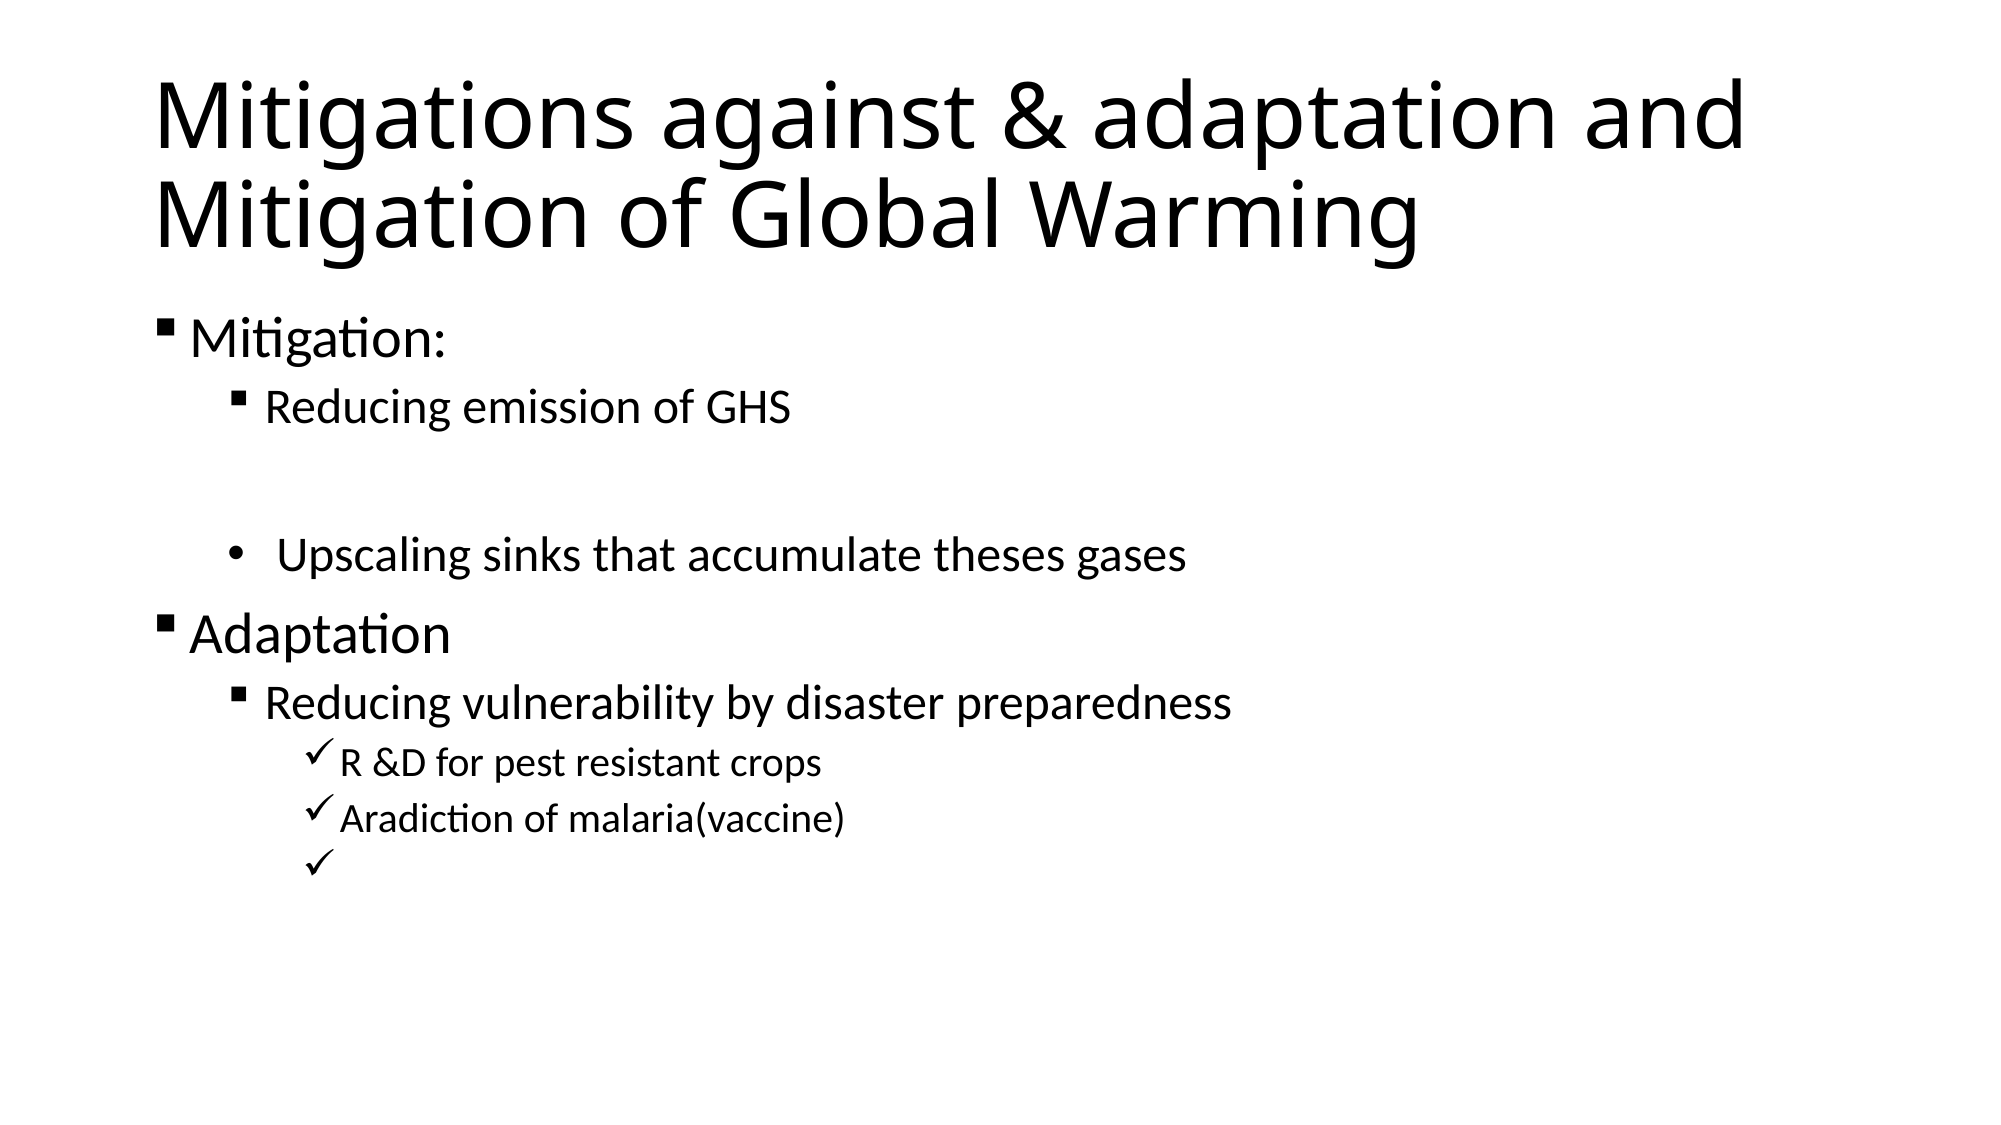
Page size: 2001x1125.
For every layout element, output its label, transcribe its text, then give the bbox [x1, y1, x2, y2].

list Mitigation: Reducing emission of GHS Upscaling sinks that accumulate theses gases Adaptation Reducing vulnerability by disaster preparedness R &D for pest resistant crops Aradiction of malaria(vaccine) [137, 299, 1863, 1014]
title Mitigations against & adaptation and Mitigation of Global Warming [137, 59, 1863, 278]
